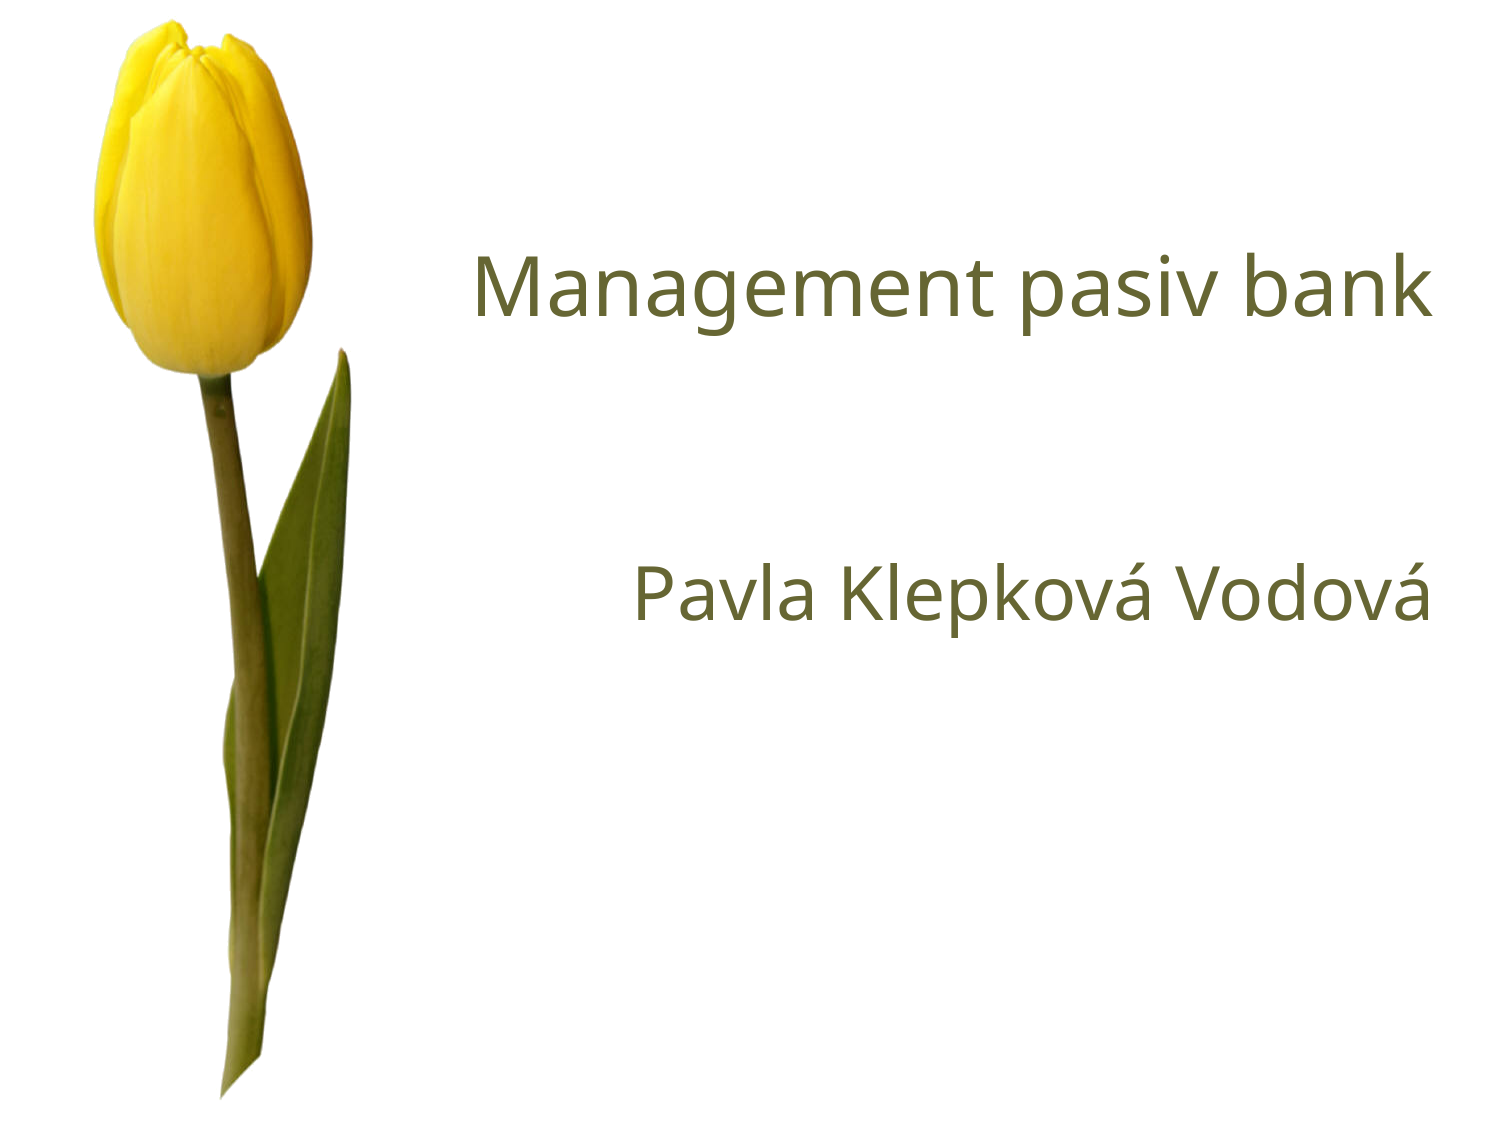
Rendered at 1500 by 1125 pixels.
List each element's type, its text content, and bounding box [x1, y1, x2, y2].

picture [0, 0, 456, 1125]
title Management pasiv bank [362, 62, 1451, 504]
subtitle Pavla Klepková Vodová [362, 537, 1451, 926]
